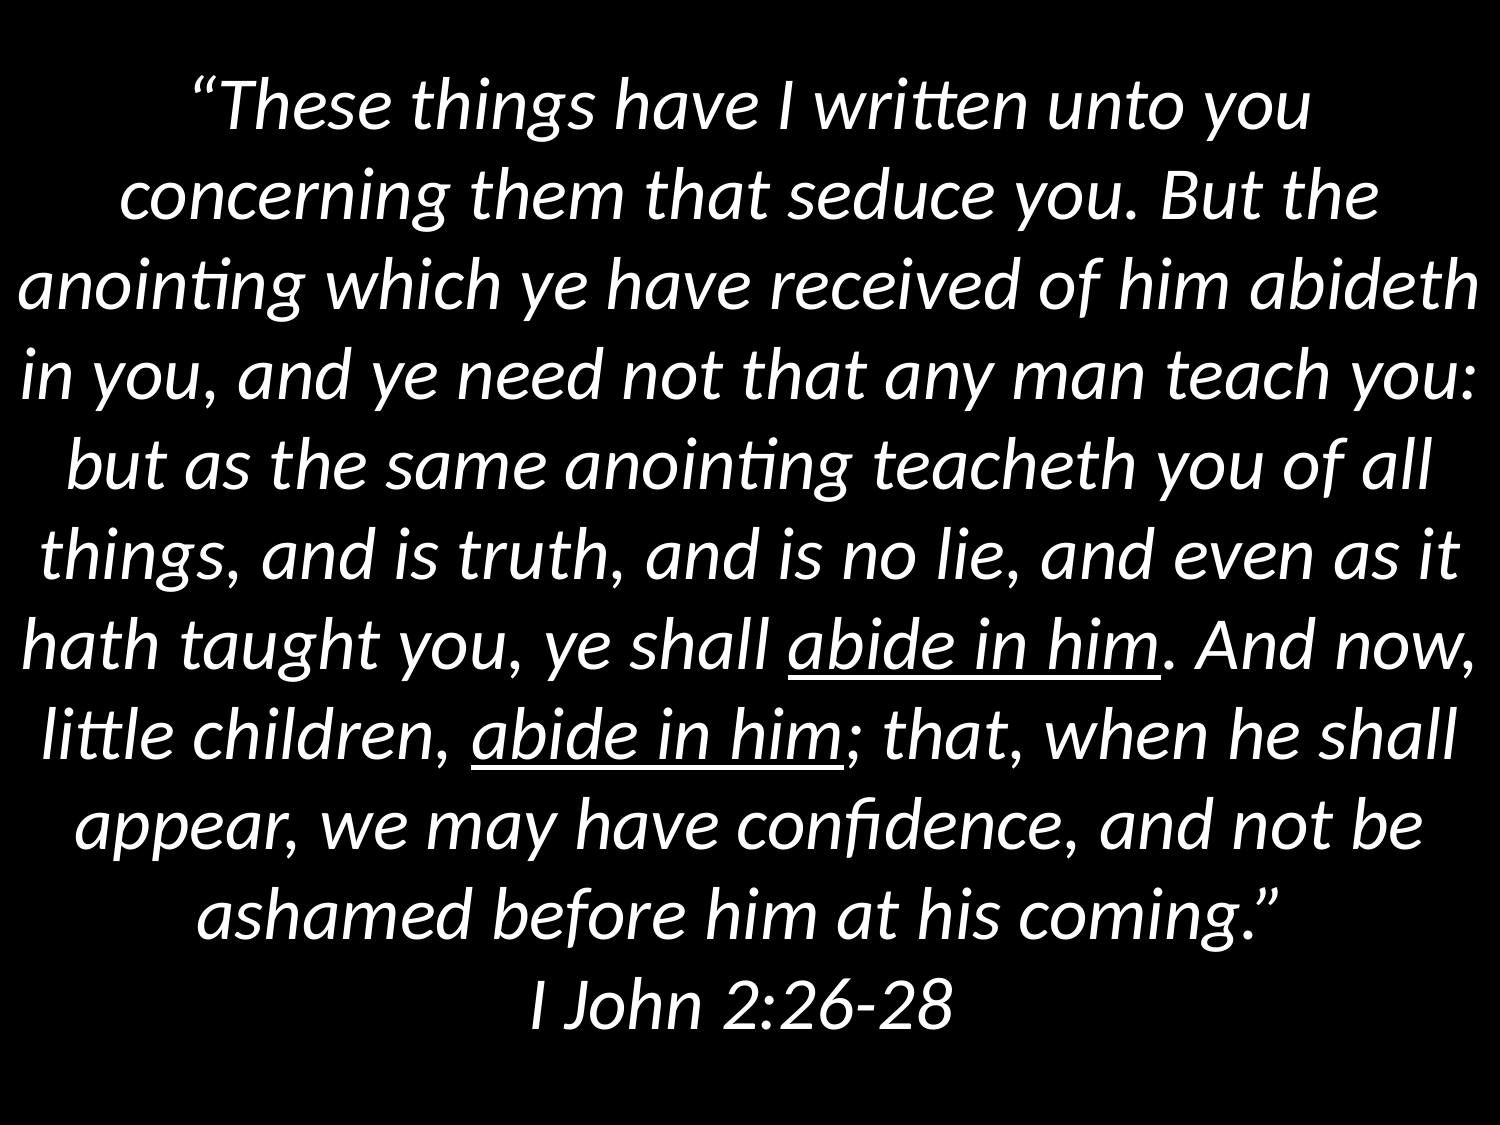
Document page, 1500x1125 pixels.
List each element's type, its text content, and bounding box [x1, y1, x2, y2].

title “These things have I written unto you concerning them that seduce you. But the anointing which ye have received of him abideth in you, and ye need not that any man teach you: but as the same anointing teacheth you of all things, and is truth, and is no lie, and even as it hath taught you, ye shall abide in him. And now, little children, abide in him; that, when he shall appear, we may have confidence, and not be ashamed before him at his coming.” I John 2:26-28 [0, 0, 1500, 1100]
